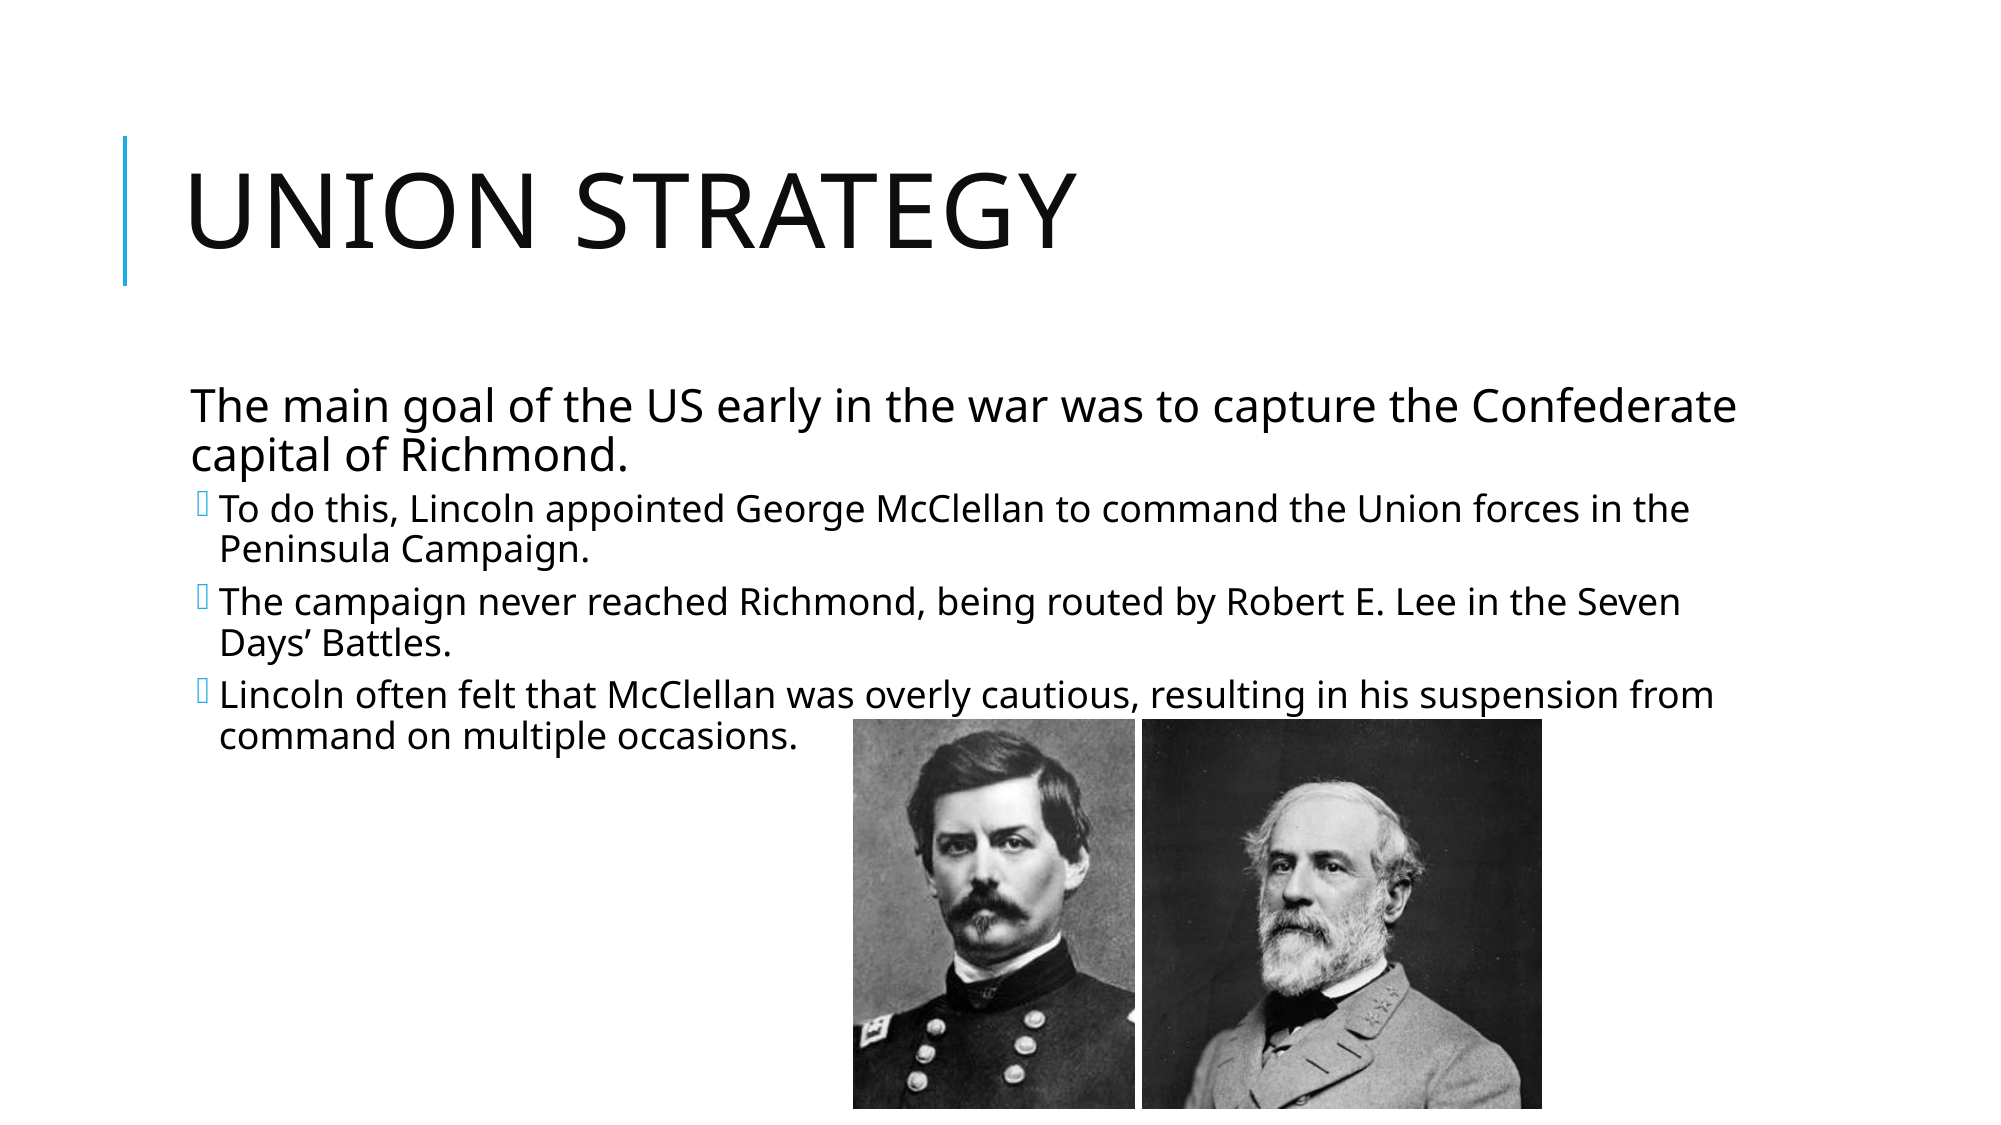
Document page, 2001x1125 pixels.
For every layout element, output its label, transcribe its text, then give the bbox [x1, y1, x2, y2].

title Union Strategy [168, 96, 1763, 342]
picture [1142, 719, 1542, 1109]
list The main goal of the US early in the war was to capture the Confederate capital of Richmond. To do this, Lincoln appointed George McClellan to command the Union forces in the Peninsula Campaign. The campaign never reached Richmond, being routed by Robert E. Lee in the Seven Days’ Battles. Lincoln often felt that McClellan was overly cautious, resulting in his suspension from command on multiple occasions. [168, 375, 1763, 1035]
picture [853, 719, 1135, 1109]
